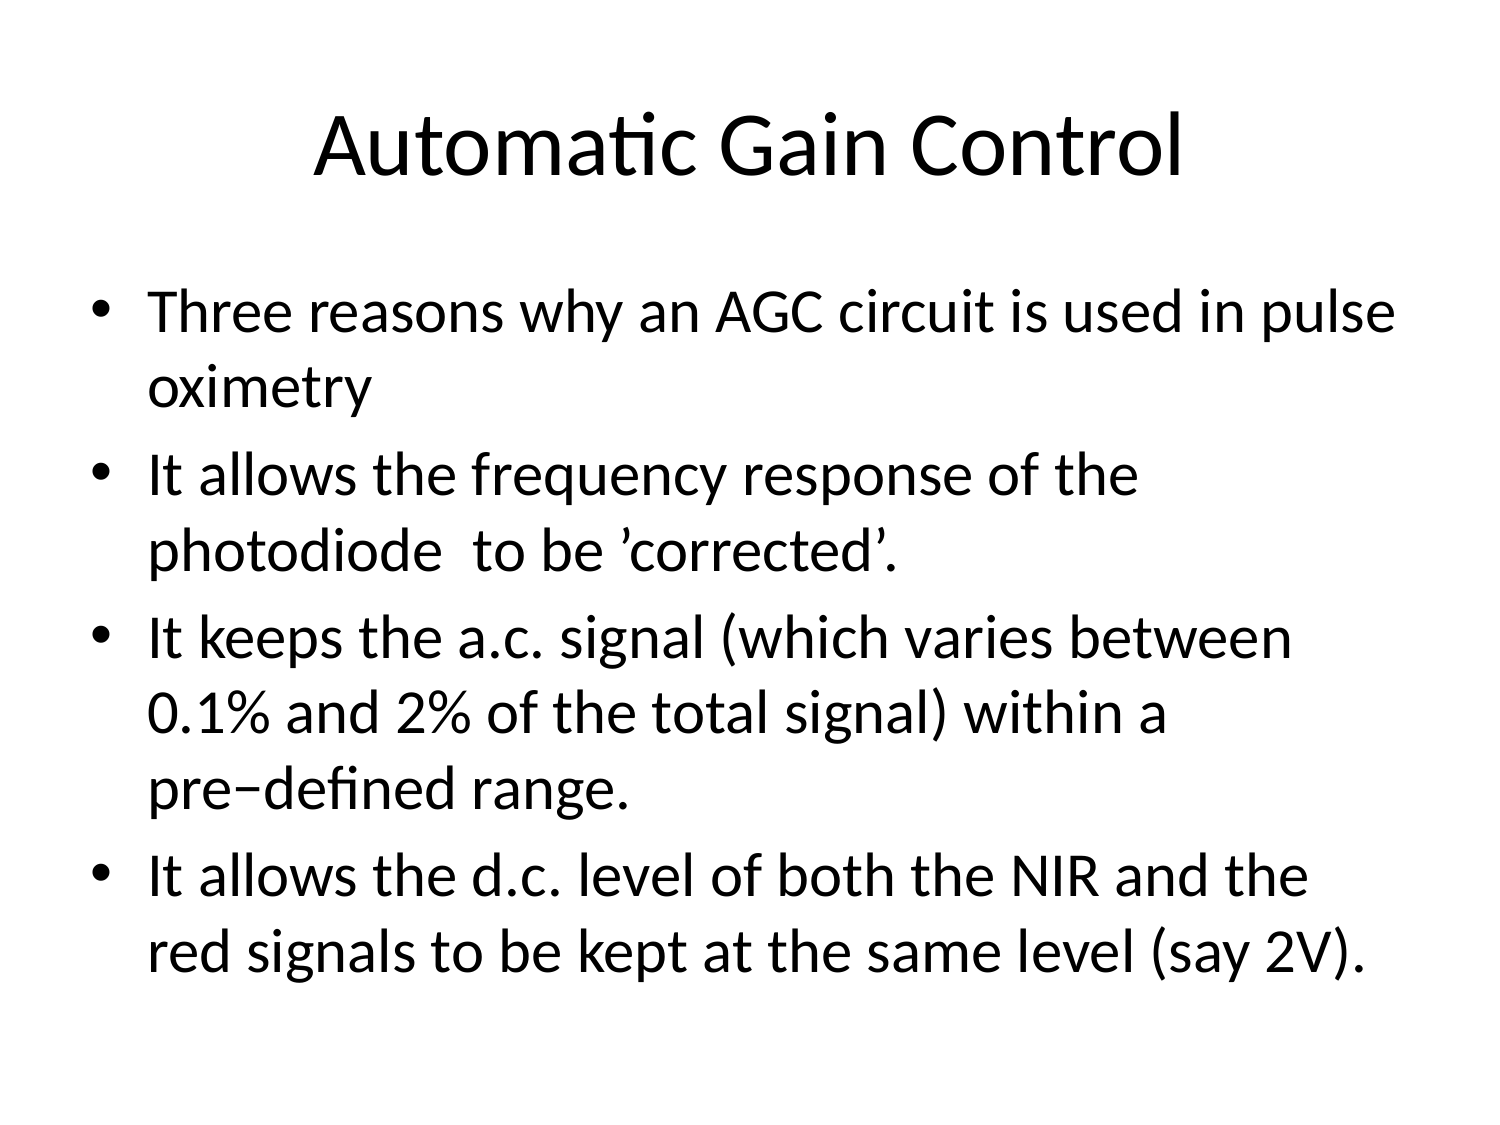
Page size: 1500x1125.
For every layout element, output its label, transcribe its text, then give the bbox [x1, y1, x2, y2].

list Three reasons why an AGC circuit is used in pulse oximetry It allows the frequency response of the photodiode to be ’corrected’. It keeps the a.c. signal (which varies between 0.1% and 2% of the total signal) within a pre−defined range. It allows the d.c. level of both the NIR and the red signals to be kept at the same level (say 2V). [75, 262, 1425, 1005]
title Automatic Gain Control [75, 45, 1425, 233]
